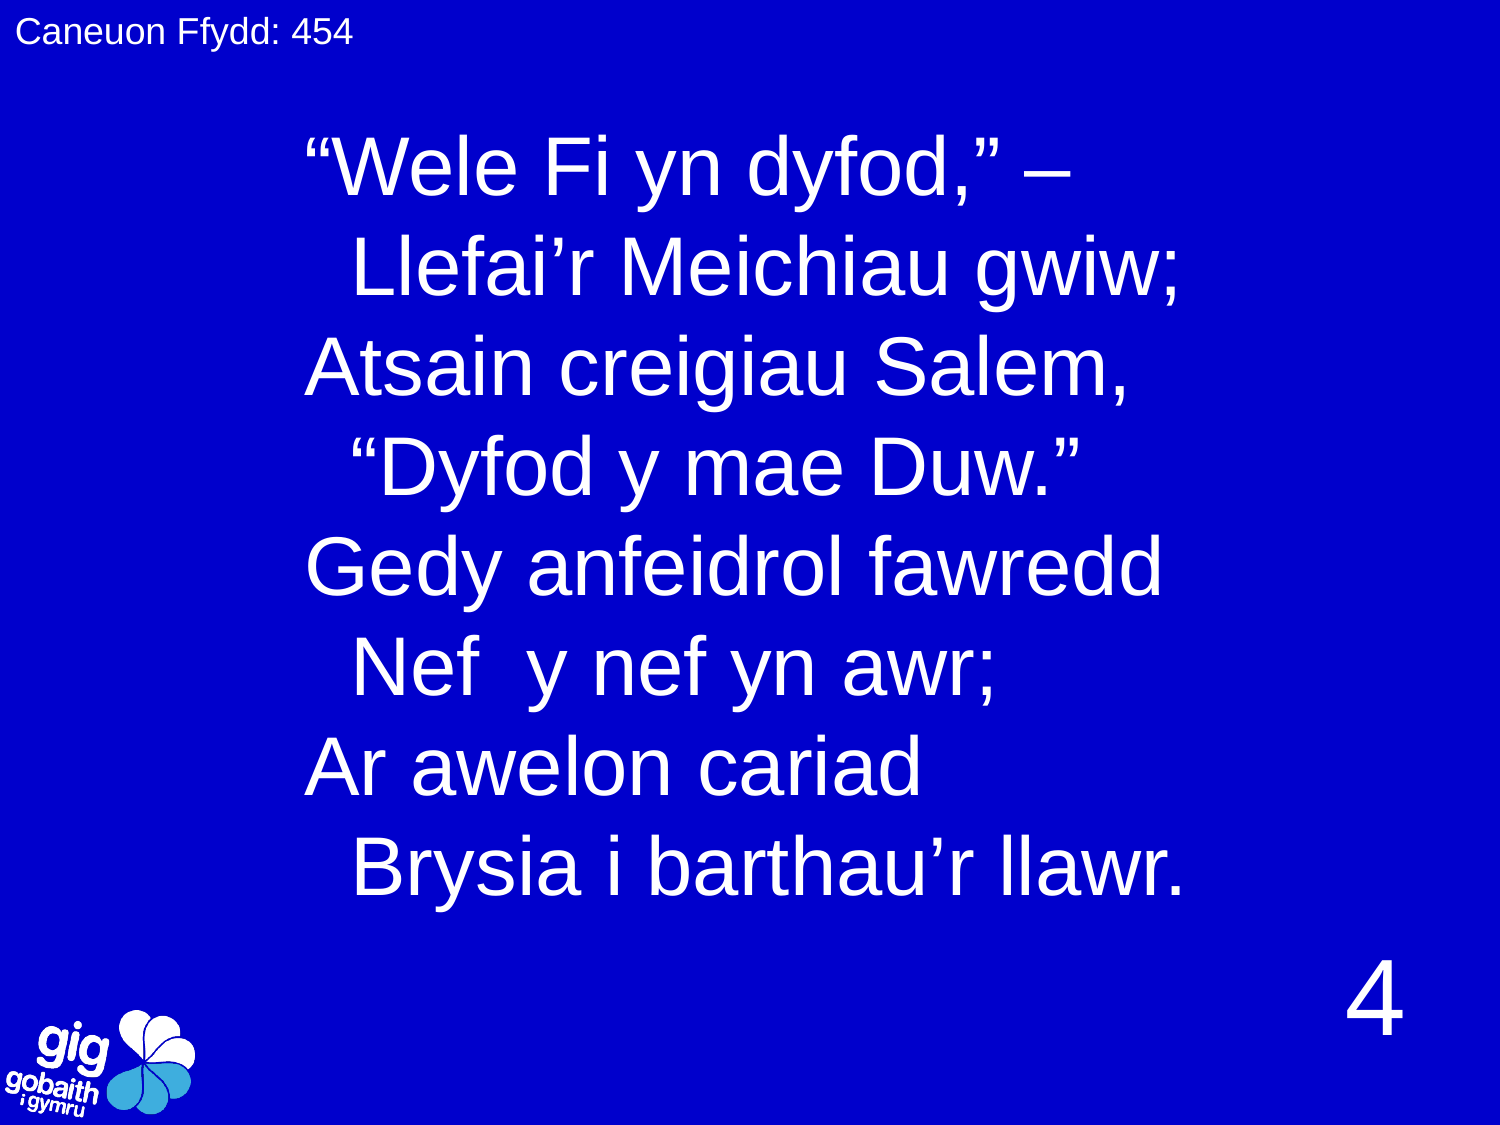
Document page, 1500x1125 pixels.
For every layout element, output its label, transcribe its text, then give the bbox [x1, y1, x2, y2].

title “Wele Fi yn dyfod,” – Llefai’r Meichiau gwiw; Atsain creigiau Salem, “Dyfod y mae Duw.” Gedy anfeidrol fawredd Nef y nef yn awr; Ar awelon cariad Brysia i barthau’r llawr. [289, 105, 1258, 929]
text_box Caneuon Ffydd: 454 [0, 0, 579, 105]
text_box 4 [1330, 924, 1500, 1064]
picture [5, 1010, 195, 1118]
